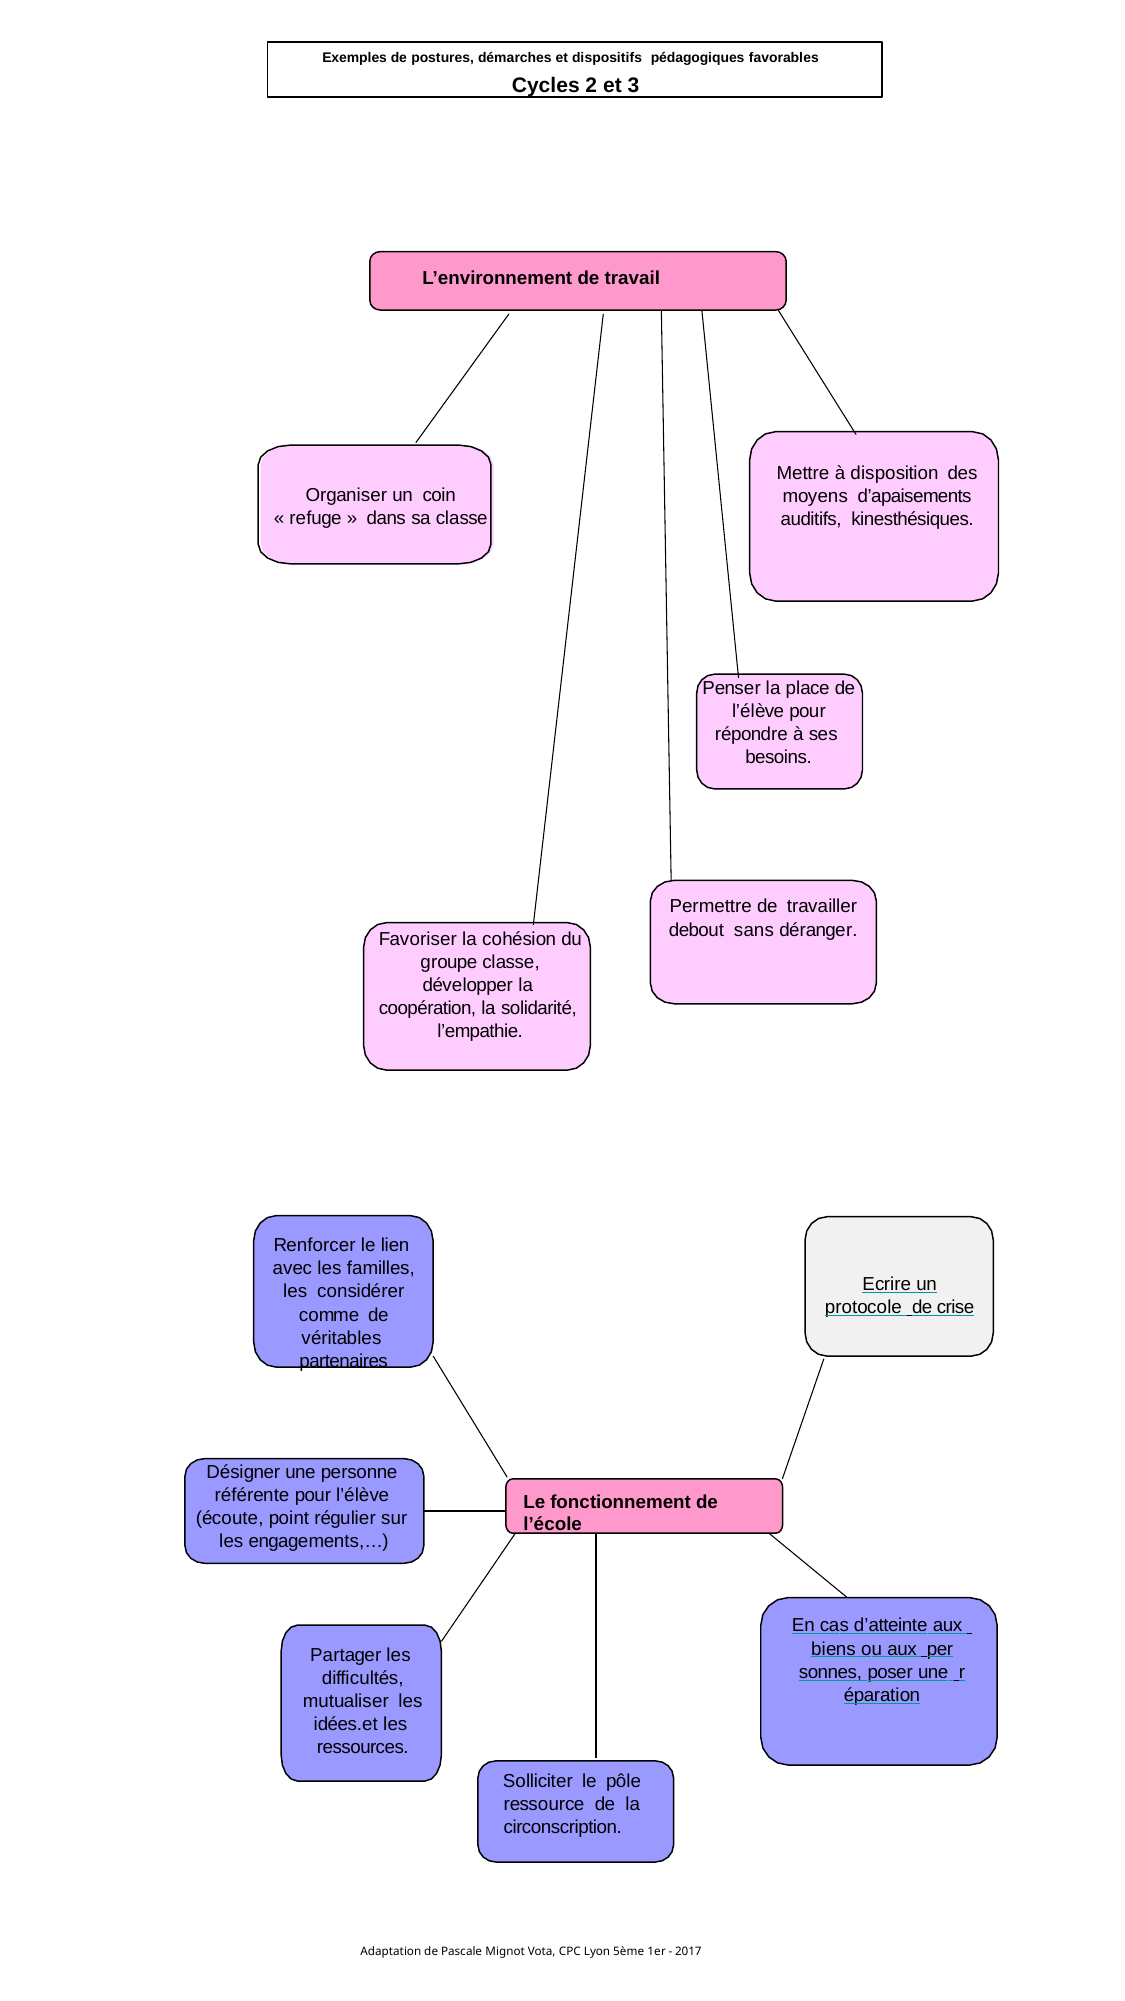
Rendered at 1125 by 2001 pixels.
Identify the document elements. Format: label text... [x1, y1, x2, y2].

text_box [183, 1214, 999, 1864]
text_box Adaptation de Pascale Mignot Vota, CPC Lyon 5ème 1er - 2017 [359, 1942, 706, 1958]
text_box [258, 251, 1001, 1071]
text_box Exemples de postures, démarches et dispositifs pédagogiques favorables Cycles 2 et 3 [267, 41, 882, 98]
